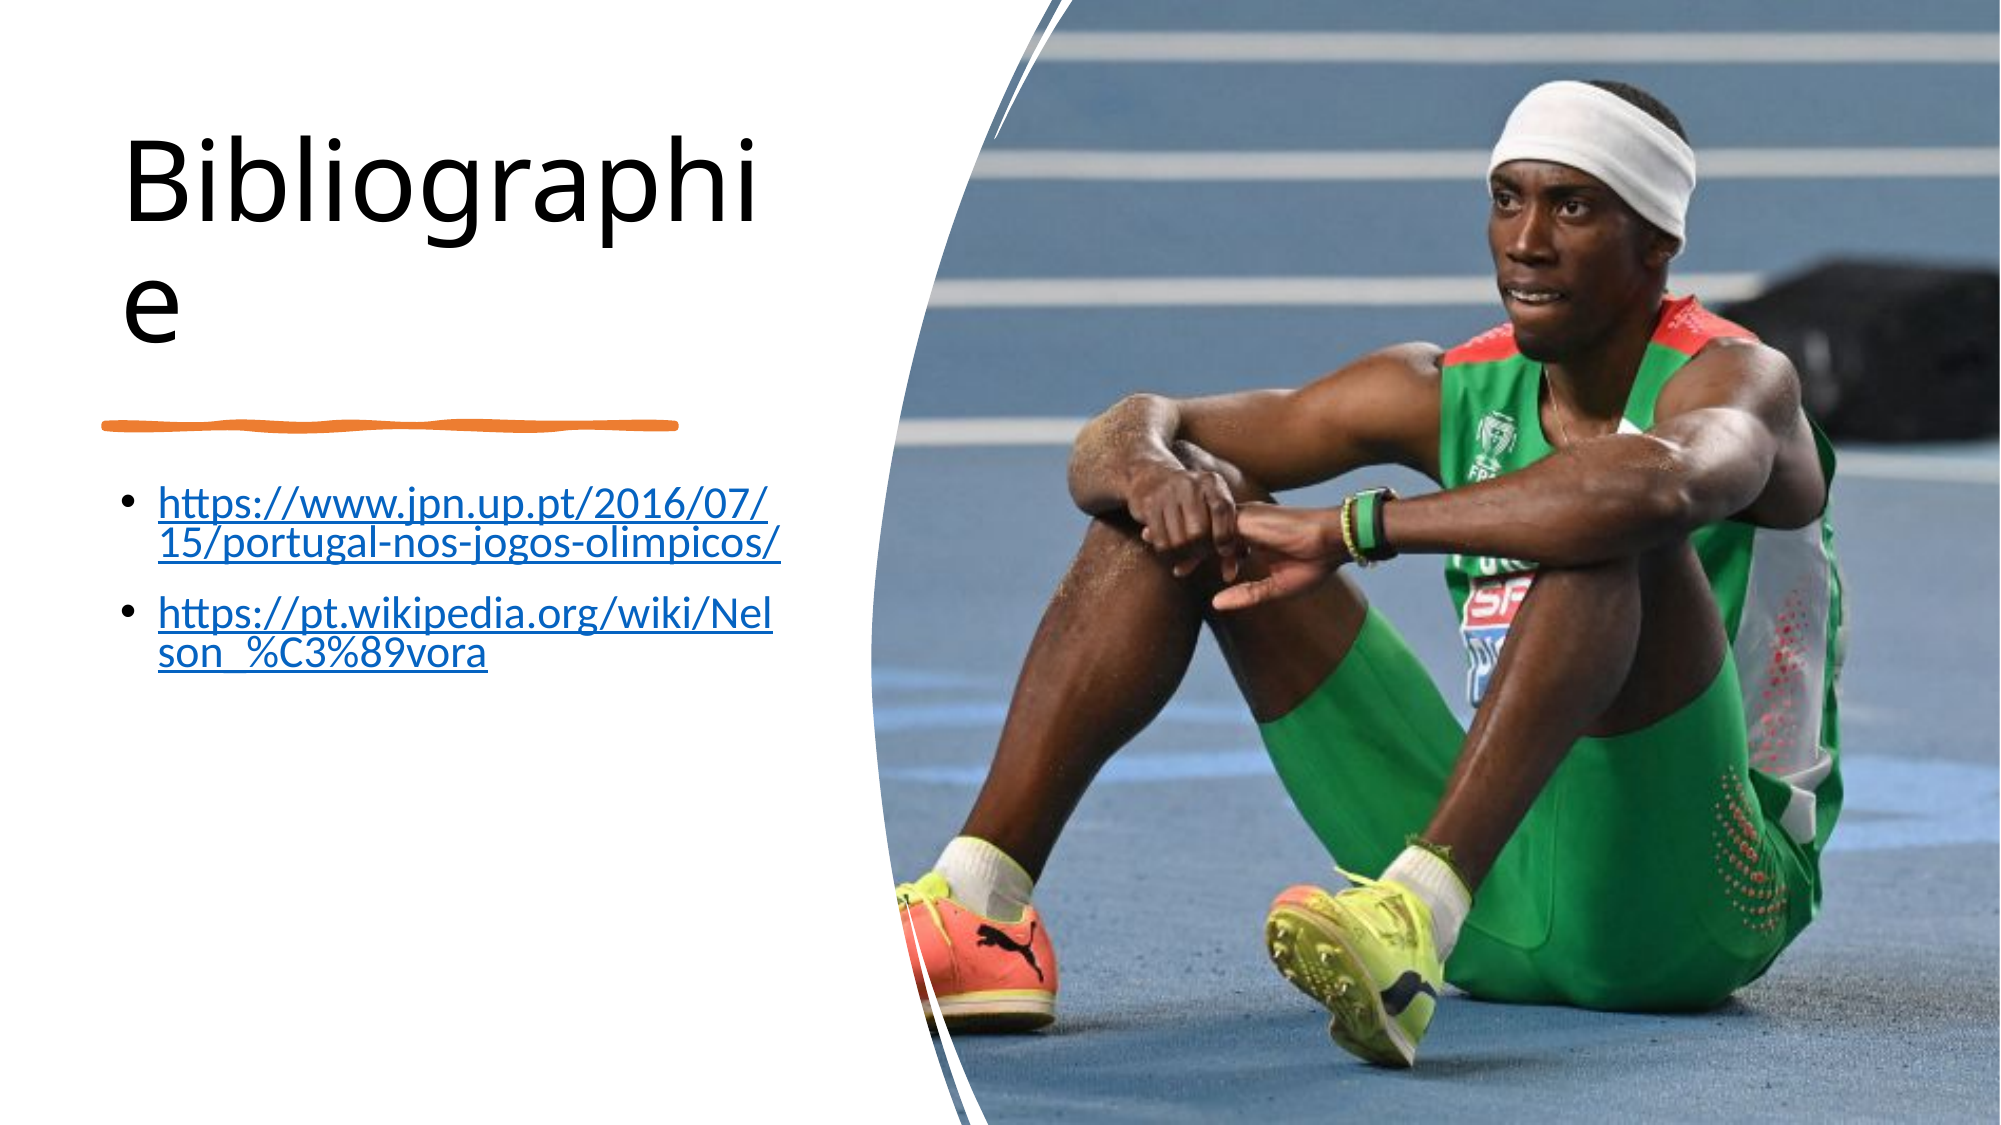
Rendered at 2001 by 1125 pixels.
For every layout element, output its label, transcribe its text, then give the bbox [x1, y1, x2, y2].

list https://www.jpn.up.pt/2016/07/15/portugal-nos-jogos-olimpicos/ https://pt.wikipedia.org/wiki/Nelson_%C3%89vora [105, 471, 802, 1016]
text_box [103, 421, 676, 431]
text_box [0, 0, 871, 1125]
title Bibliographie [105, 53, 822, 375]
picture [871, 0, 2000, 1125]
